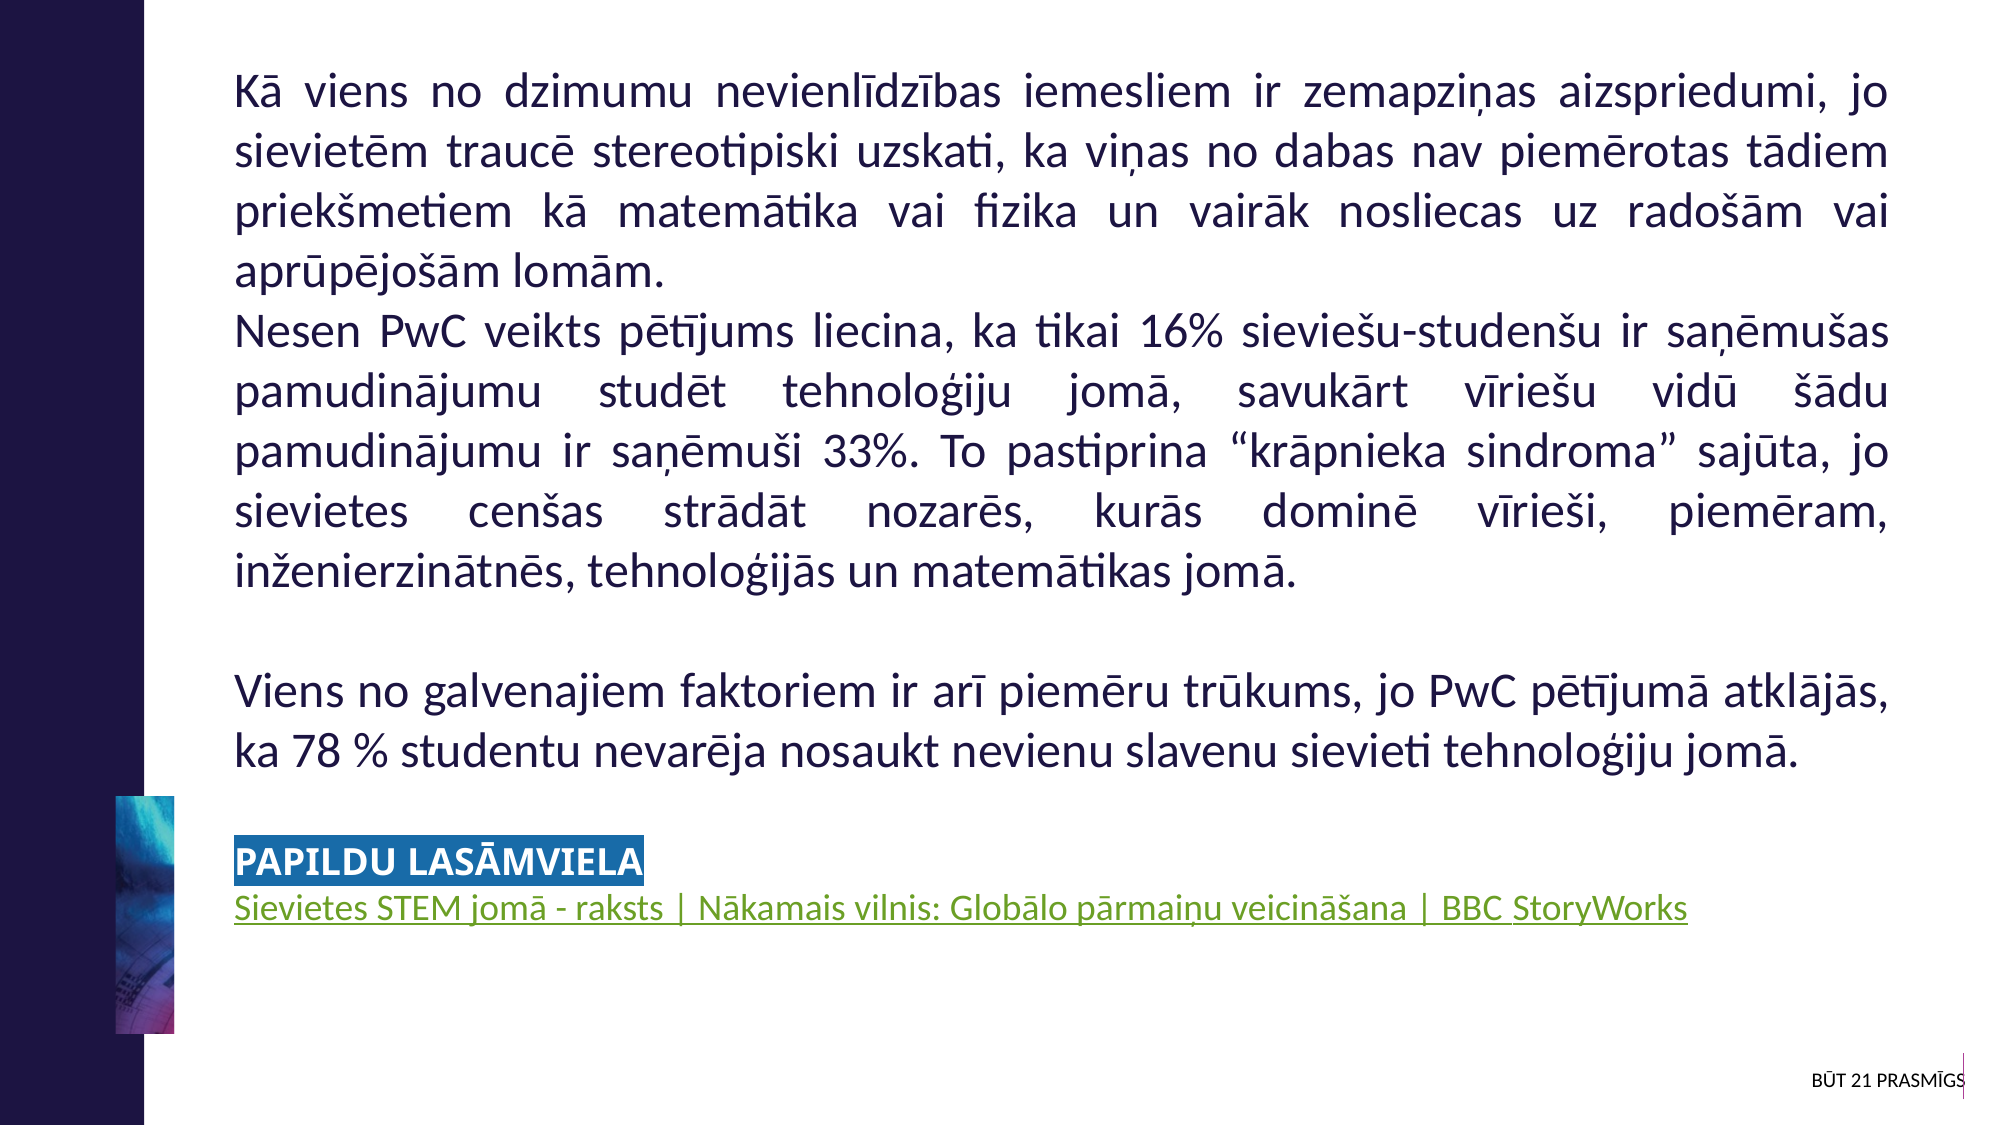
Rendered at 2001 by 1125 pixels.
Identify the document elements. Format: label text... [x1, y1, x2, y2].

text_box [0, 0, 145, 1125]
list Kā viens no dzimumu nevienlīdzības iemesliem ir zemapziņas aizspriedumi, jo sievietēm traucē stereotipiski uzskati, ka viņas no dabas nav piemērotas tādiem priekšmetiem kā matemātika vai fizika un vairāk nosliecas uz radošām vai aprūpējošām lomām. Nesen PwC veikts pētījums liecina, ka tikai 16% sieviešu-studenšu ir saņēmušas pamudinājumu studēt tehnoloģiju jomā, savukārt vīriešu vidū šādu pamudinājumu ir saņēmuši 33%. To pastiprina “krāpnieka sindroma” sajūta, jo sievietes cenšas strādāt nozarēs, kurās dominē vīrieši, piemēram, inženierzinātnēs, tehnoloģijās un matemātikas jomā. Viens no galvenajiem faktoriem ir arī piemēru trūkums, jo PwC pētījumā atklājās, ka 78 % studentu nevarēja nosaukt nevienu slavenu sievieti tehnoloģiju jomā. PAPILDU LASĀMVIELA Sievietes STEM jomā - raksts | Nākamais vilnis: Globālo pārmaiņu veicināšana | BBC StoryWorks [219, 49, 1906, 973]
picture [26, 796, 264, 1034]
